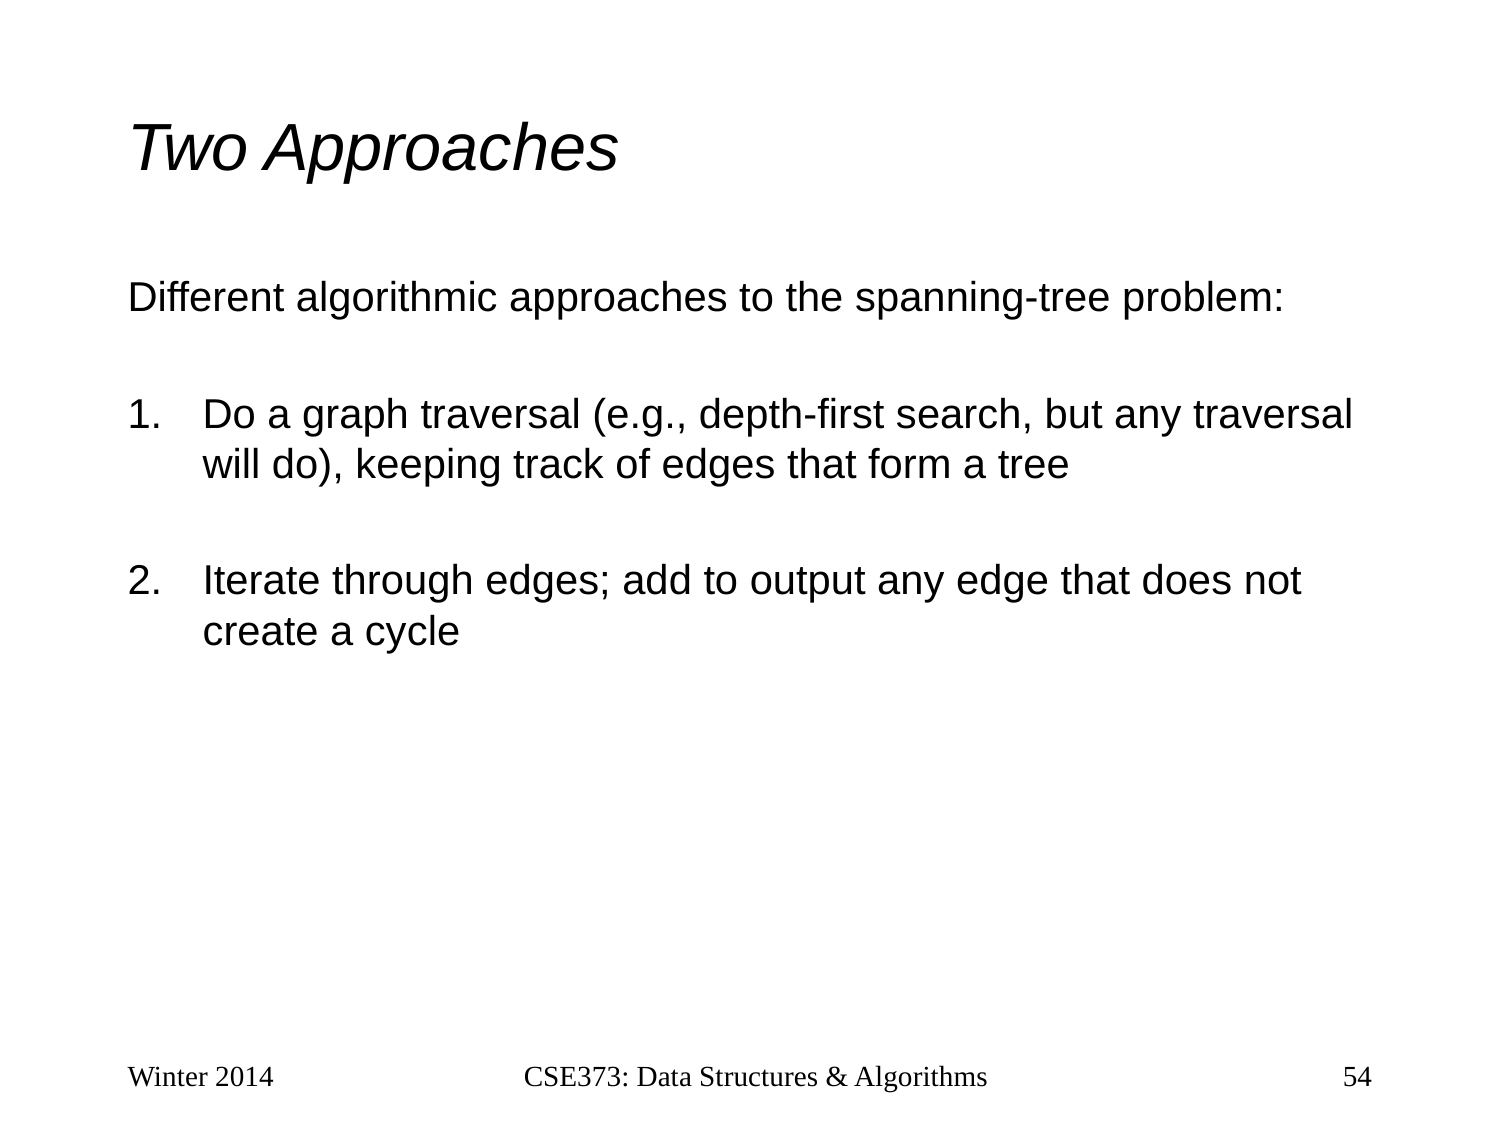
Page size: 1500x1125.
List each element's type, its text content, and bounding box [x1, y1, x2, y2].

slide_number 54 [1074, 1049, 1388, 1125]
footer CSE373: Data Structures & Algorithms [474, 1049, 1038, 1125]
list Different algorithmic approaches to the spanning-tree problem: Do a graph traversal (e.g., depth-first search, but any traversal will do), keeping track of edges that form a tree Iterate through edges; add to output any edge that does not create a cycle [112, 262, 1388, 1001]
slide_number Winter 2014 [112, 1049, 426, 1125]
title Two Approaches [112, 49, 1388, 238]
